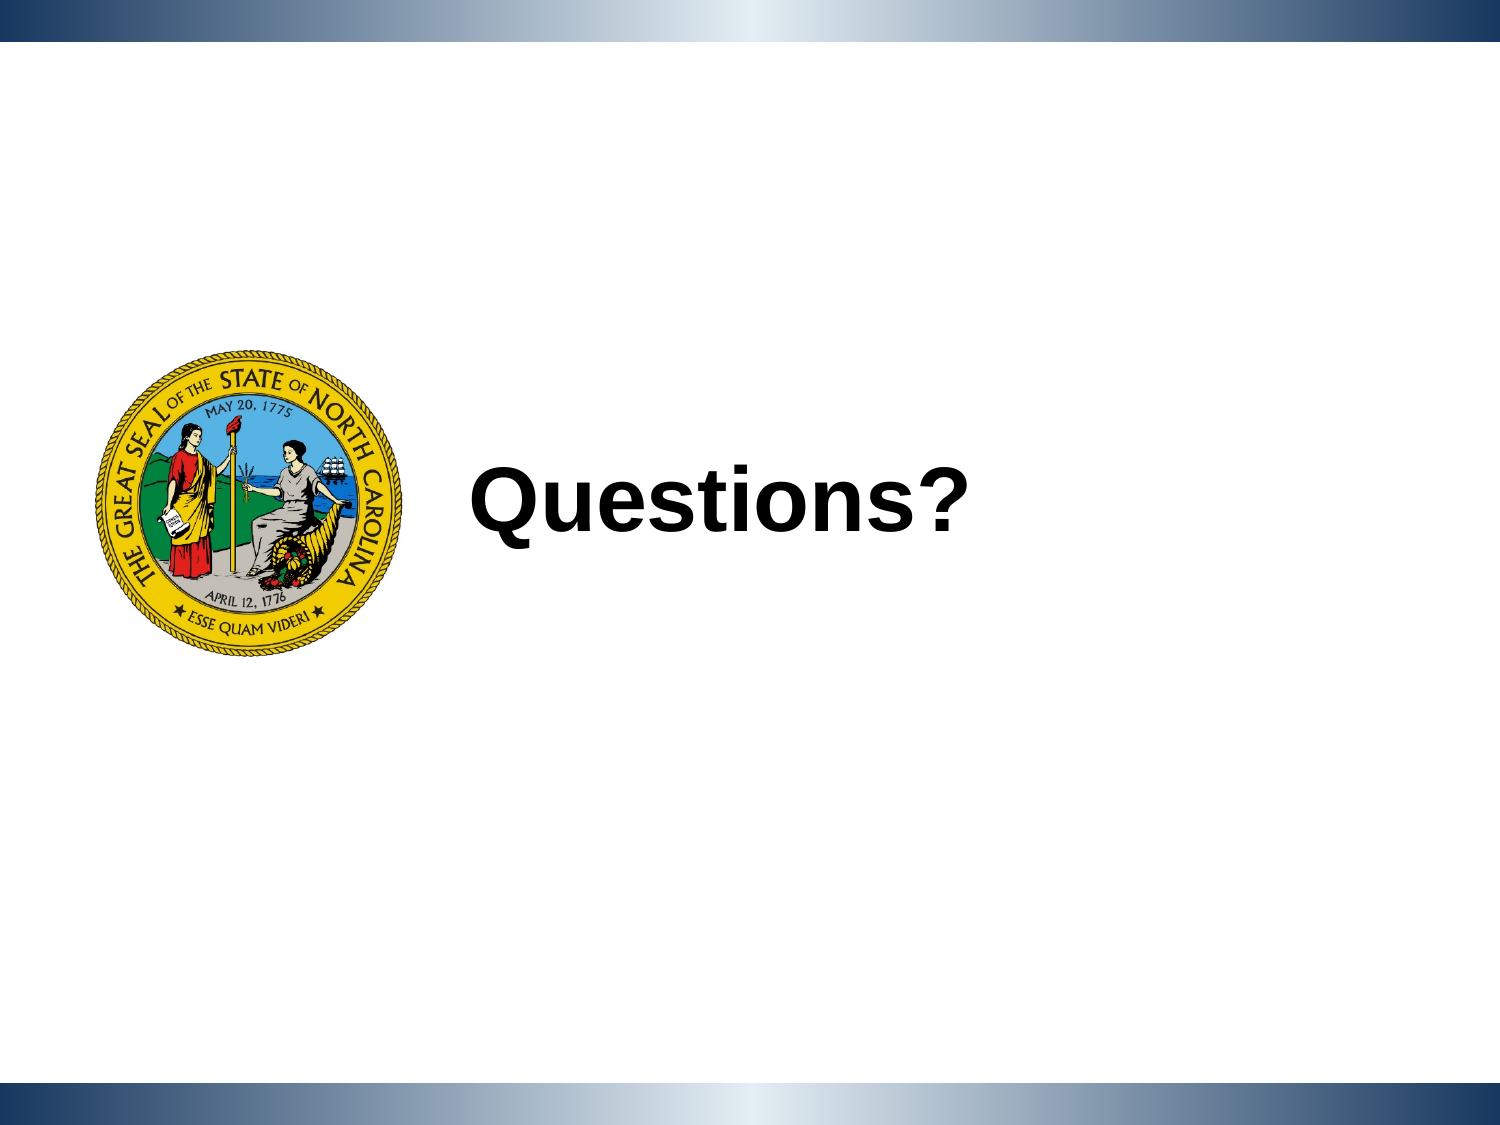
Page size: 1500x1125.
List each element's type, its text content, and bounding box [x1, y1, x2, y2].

list Questions? [454, 336, 1402, 668]
picture [84, 339, 416, 666]
